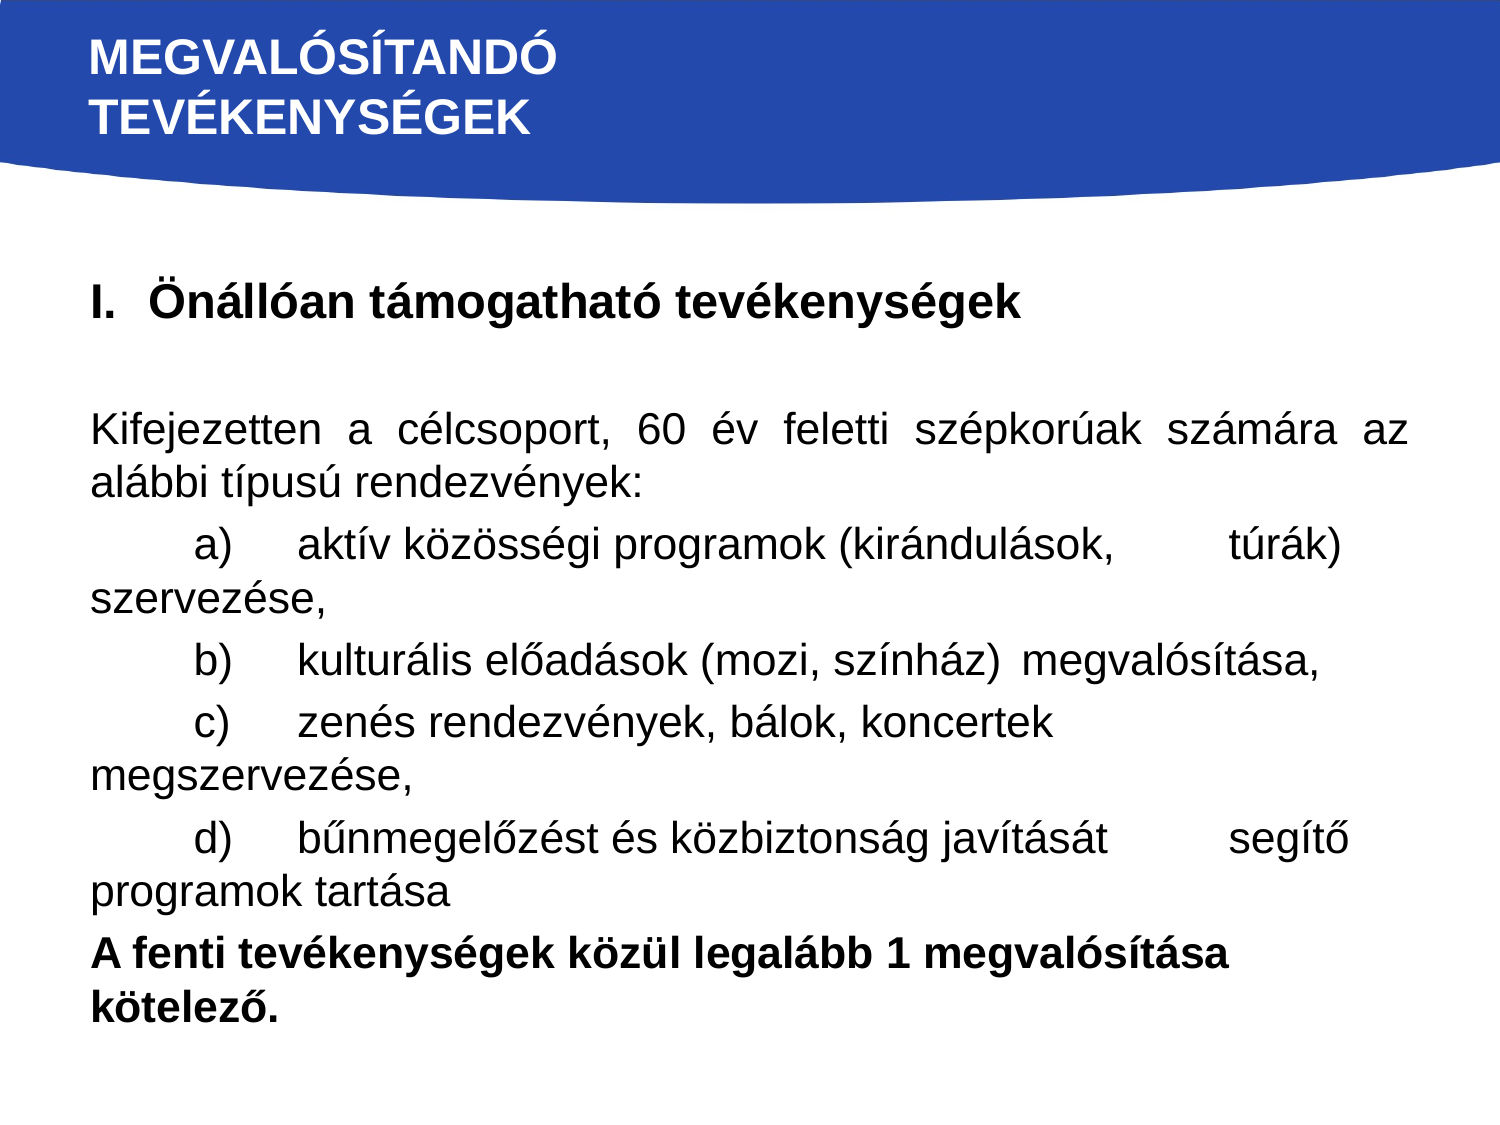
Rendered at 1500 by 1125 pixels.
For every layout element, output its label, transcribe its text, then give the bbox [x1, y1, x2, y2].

picture [0, 0, 1500, 1125]
title Megvalósítandó tevékenységek [73, 7, 845, 161]
list Önállóan támogatható tevékenységek Kifejezetten a célcsoport, 60 év feletti szépkorúak számára az alábbi típusú rendezvények: a) aktív közösségi programok (kirándulások, túrák) szervezése, b) kulturális előadások (mozi, színház) megvalósítása, c) zenés rendezvények, bálok, koncertek megszervezése, d) bűnmegelőzést és közbiztonság javítását segítő programok tartása A fenti tevékenységek közül legalább 1 megvalósítása kötelező. [75, 262, 1425, 1059]
